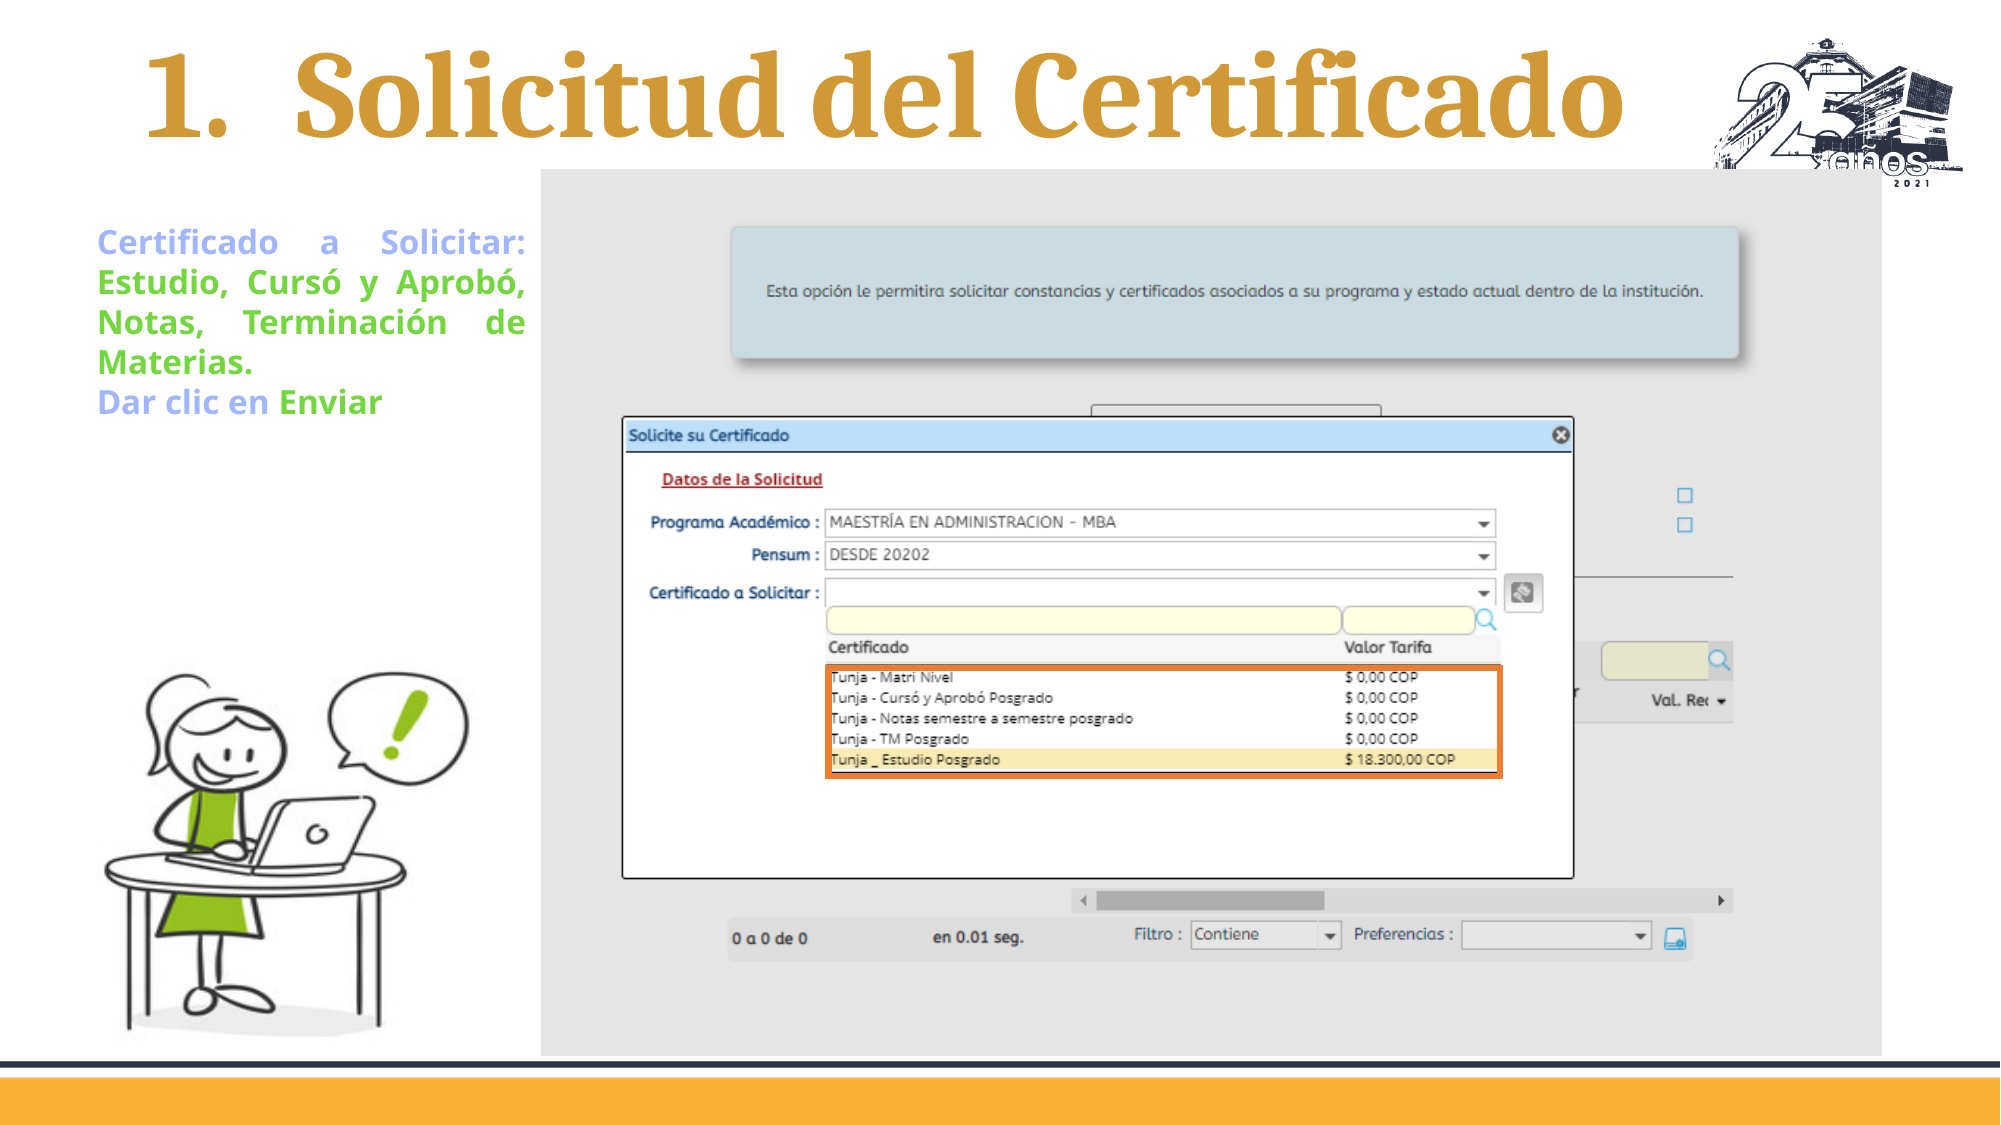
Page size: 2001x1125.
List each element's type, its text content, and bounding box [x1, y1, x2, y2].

text_box Solicitud del Certificado [103, 5, 1669, 171]
text_box Certificado a Solicitar: Estudio, Cursó y Aprobó, Notas, Terminación de Materias. Dar clic en Enviar [81, 213, 541, 708]
picture [0, 0, 2000, 1125]
